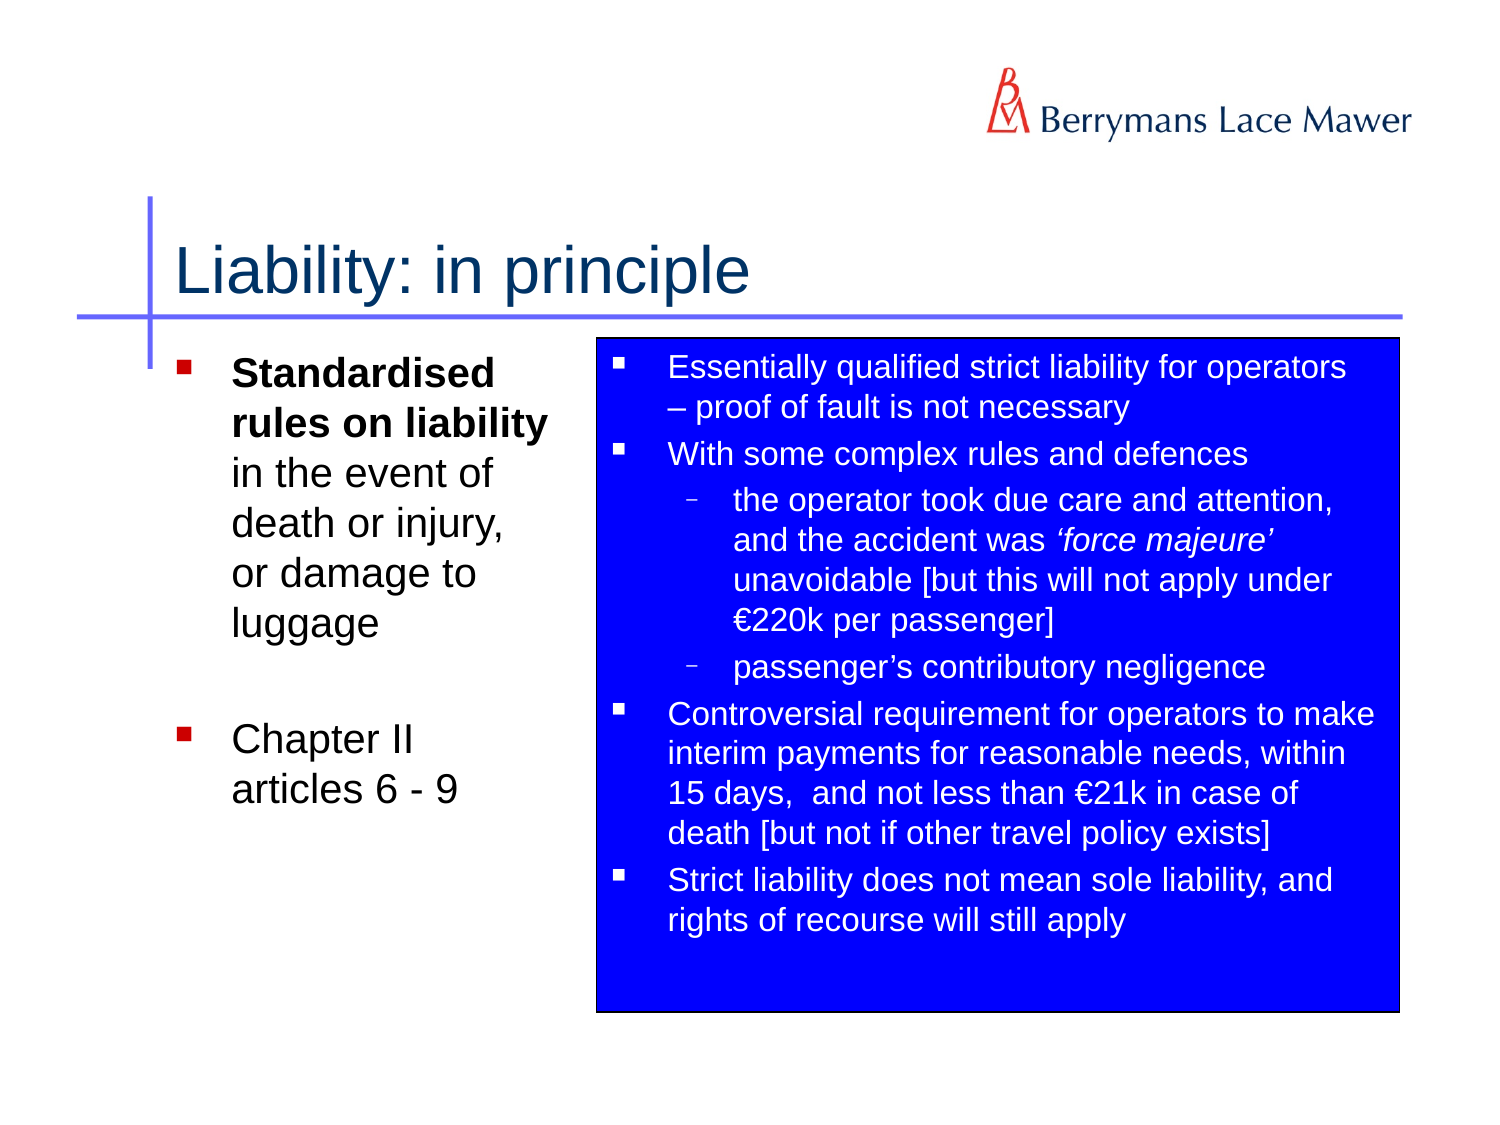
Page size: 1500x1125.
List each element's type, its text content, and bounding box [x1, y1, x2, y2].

title Liability: in principle [159, 136, 1400, 315]
picture [986, 66, 1412, 143]
list Essentially qualified strict liability for operators – proof of fault is not necessary With some complex rules and defences the operator took due care and attention, and the accident was ‘force majeure’ unavoidable [but this will not apply under €220k per passenger] passenger’s contributory negligence Controversial requirement for operators to make interim payments for reasonable needs, within 15 days, and not less than €21k in case of death [but not if other travel policy exists] Strict liability does not mean sole liability, and rights of recourse will still apply [596, 337, 1400, 1013]
list Standardised rules on liability in the event of death or injury, or damage to luggage Chapter II articles 6 - 9 [159, 337, 596, 1013]
